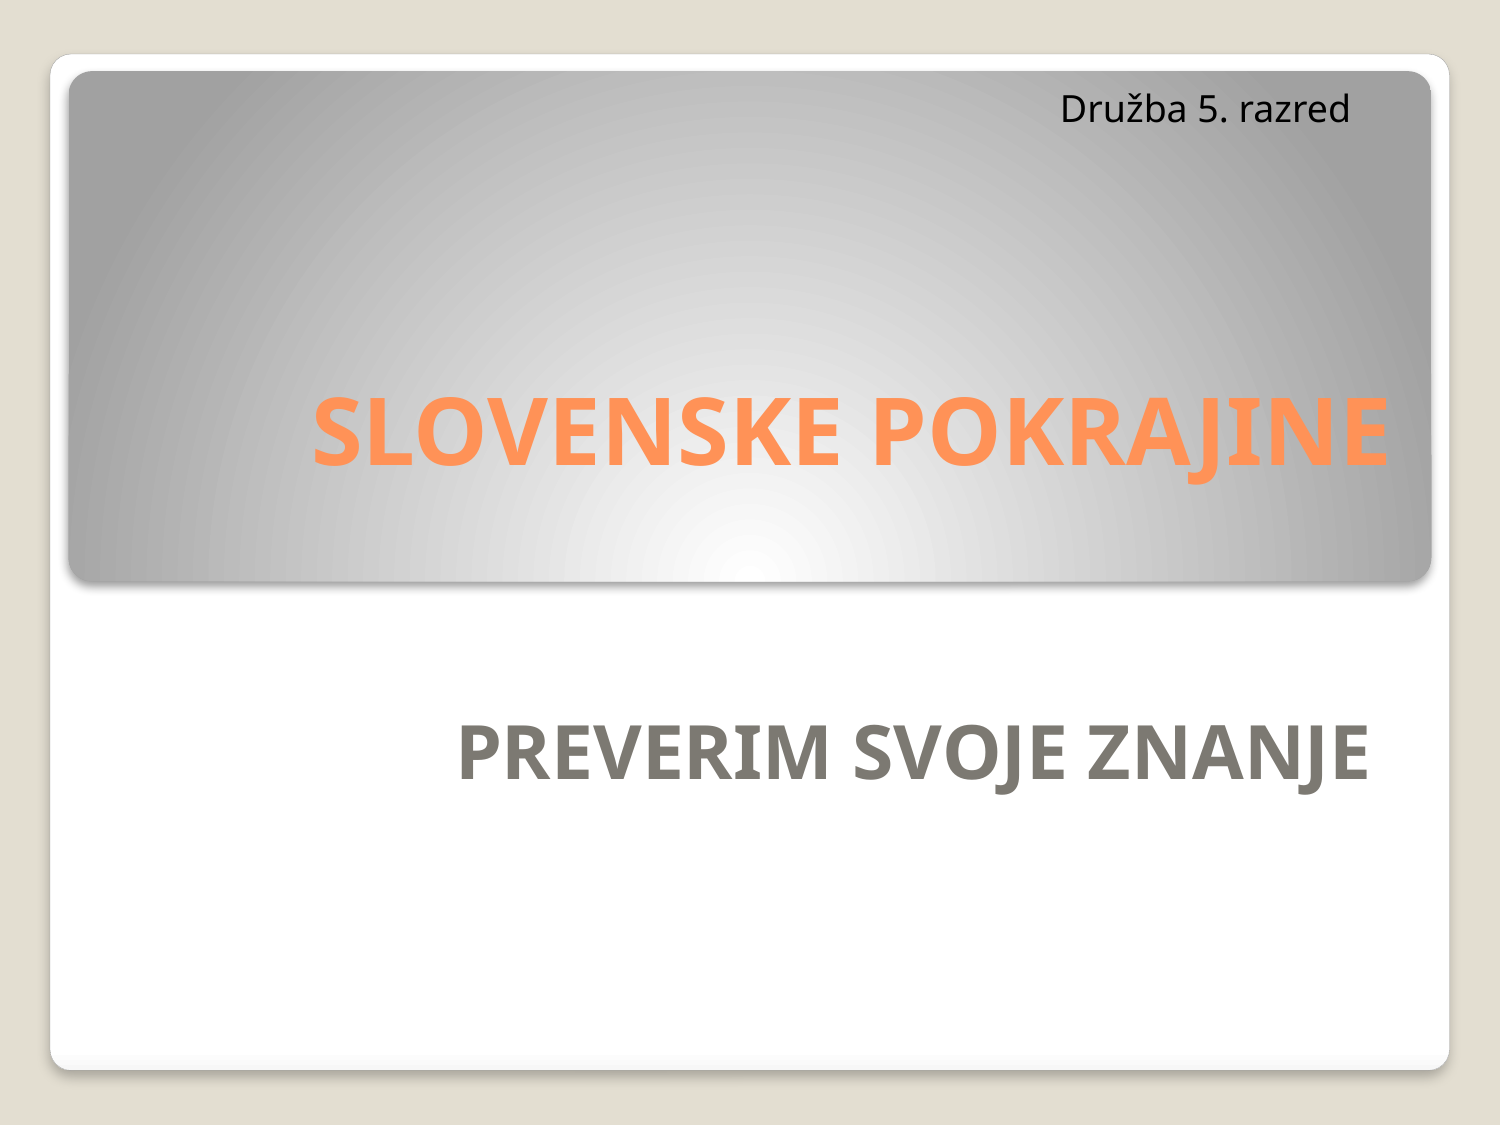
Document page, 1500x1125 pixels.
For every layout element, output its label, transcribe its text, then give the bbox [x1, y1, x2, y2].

text_box Družba 5. razred [1045, 78, 1412, 138]
subtitle PREVERIM SVOJE ZNANJE [112, 704, 1388, 855]
title SLOVENSKE POKRAJINE [100, 326, 1400, 492]
